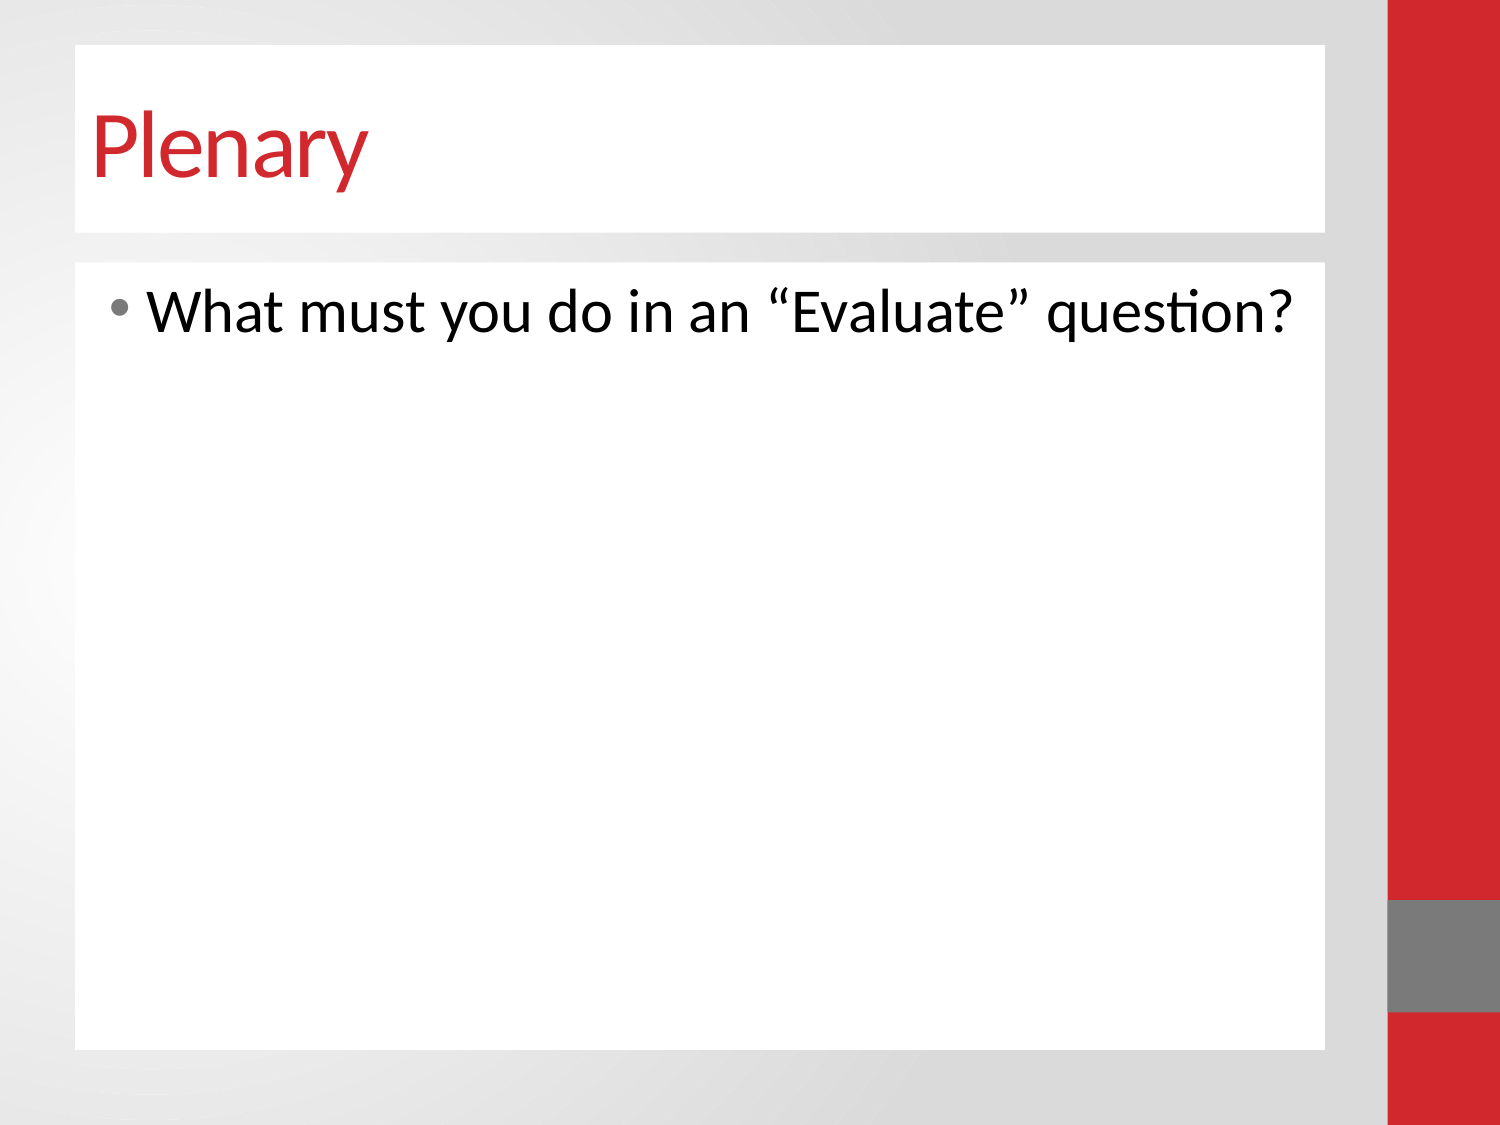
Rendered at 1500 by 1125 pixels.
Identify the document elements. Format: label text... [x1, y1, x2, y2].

title Plenary [75, 45, 1325, 233]
list What must you do in an “Evaluate” question? [75, 262, 1325, 1050]
